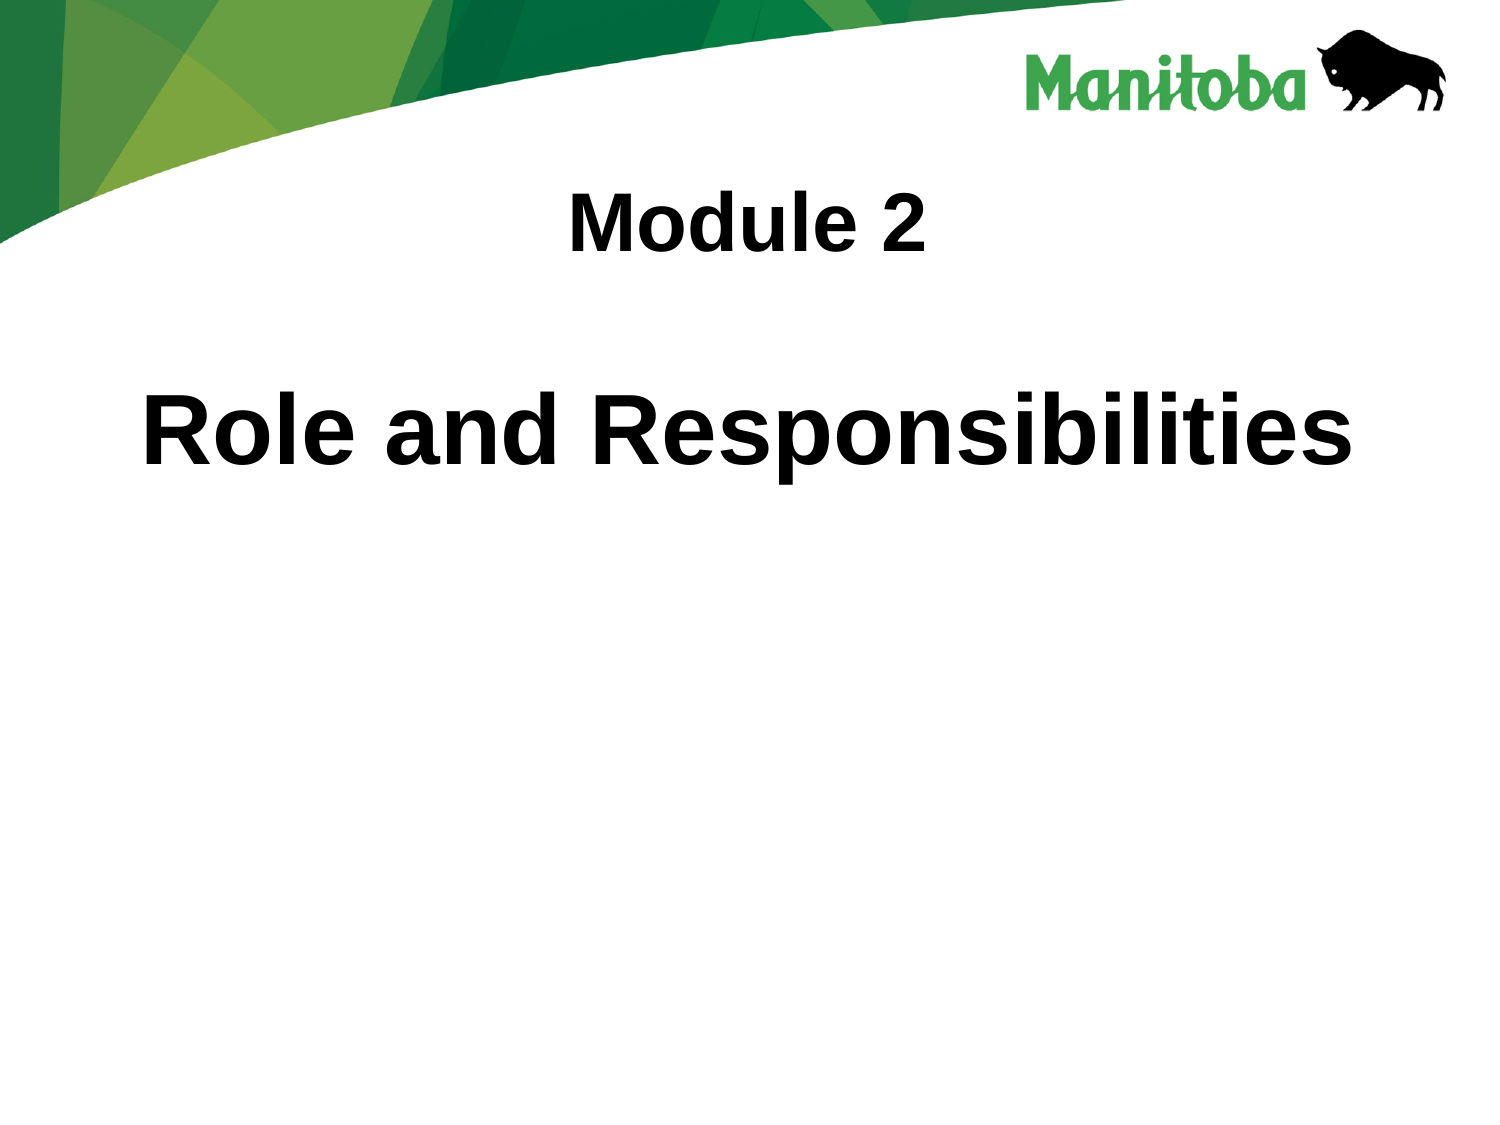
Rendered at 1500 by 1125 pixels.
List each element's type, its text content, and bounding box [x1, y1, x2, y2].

list Role and Responsibilities [72, 357, 1423, 999]
picture [0, 0, 1500, 250]
title Module 2 [72, 124, 1423, 312]
